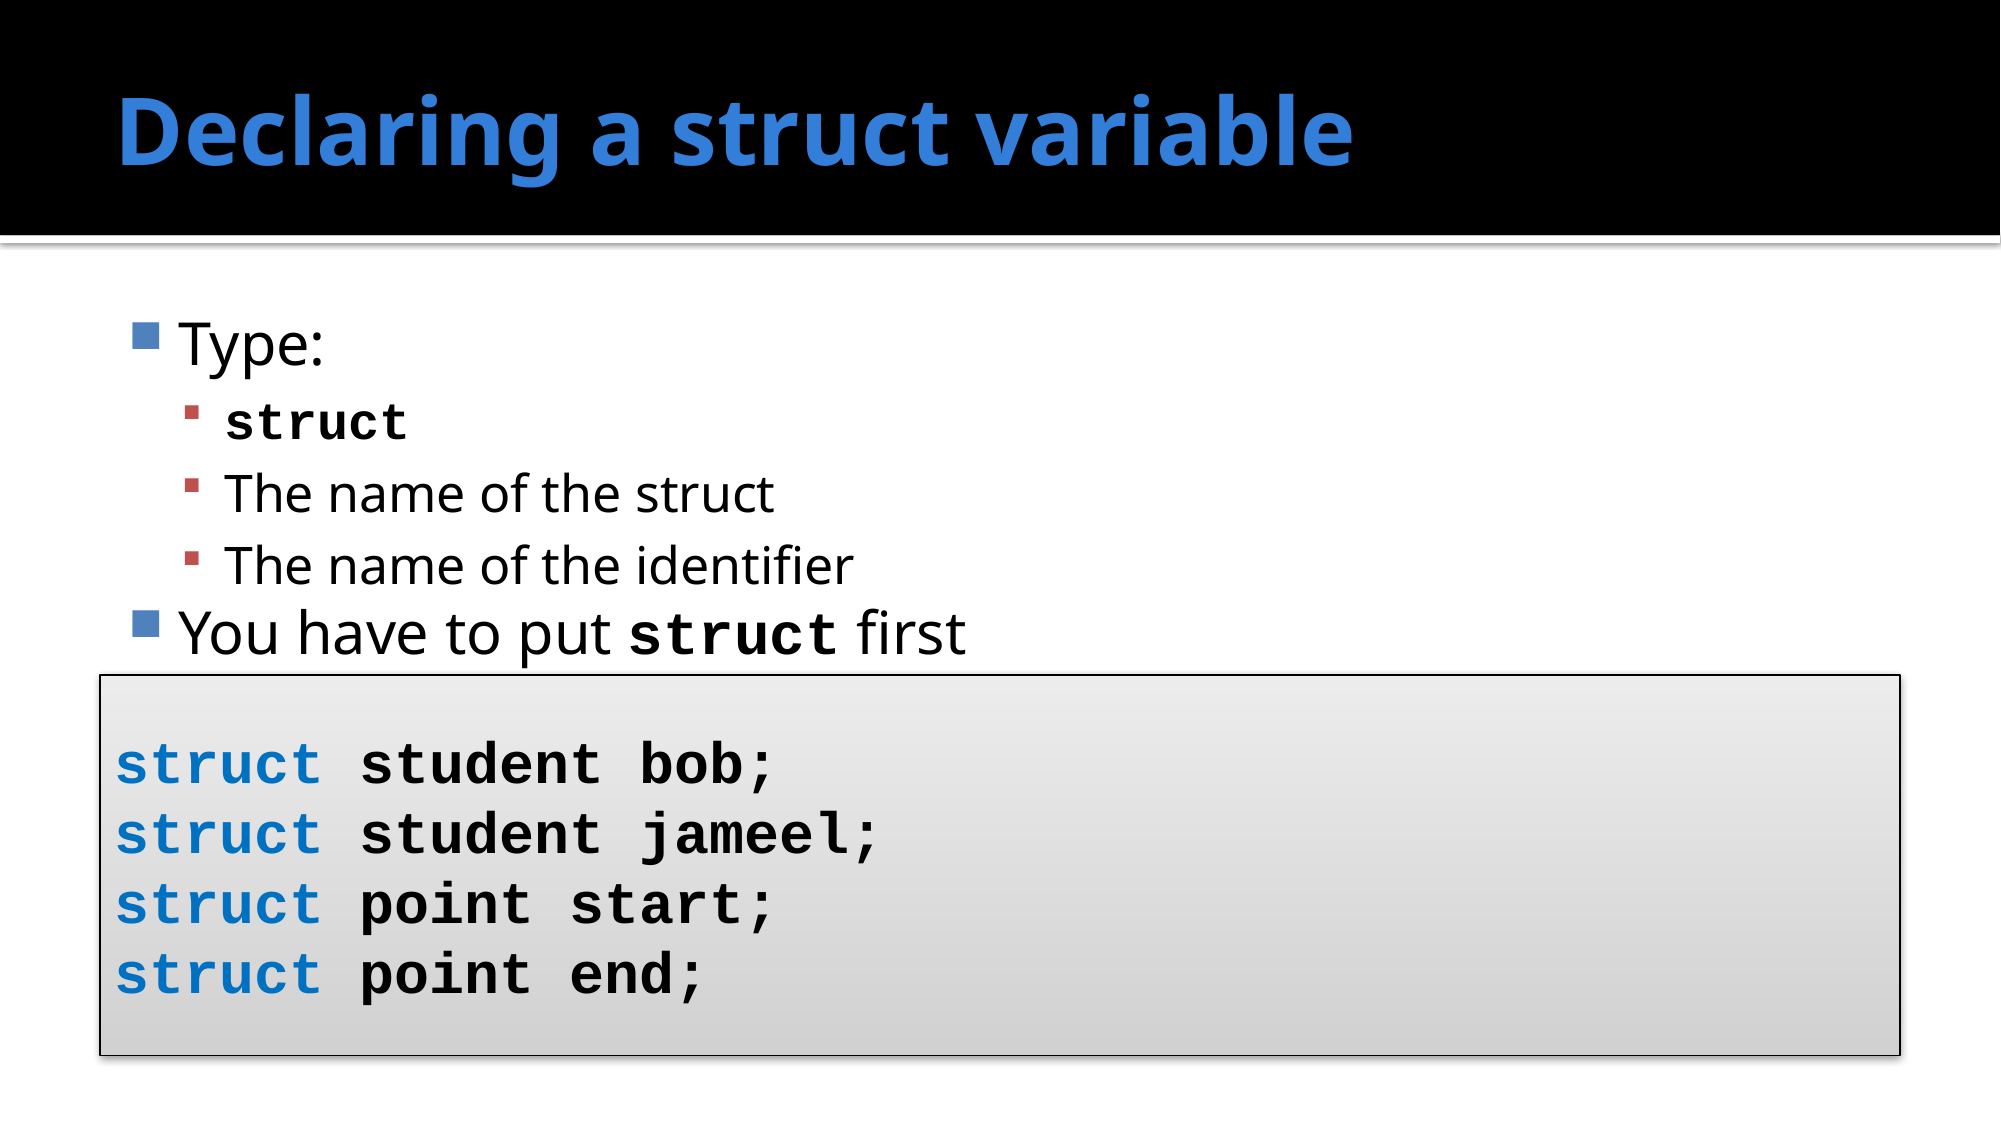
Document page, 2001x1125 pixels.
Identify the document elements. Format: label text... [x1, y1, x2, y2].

title Declaring a struct variable [99, 25, 1900, 231]
text_box struct student bob; struct student jameel; struct point start; struct point end; [99, 674, 1901, 1056]
list Type: struct The name of the struct The name of the identifier You have to put struct first [99, 291, 1900, 672]
